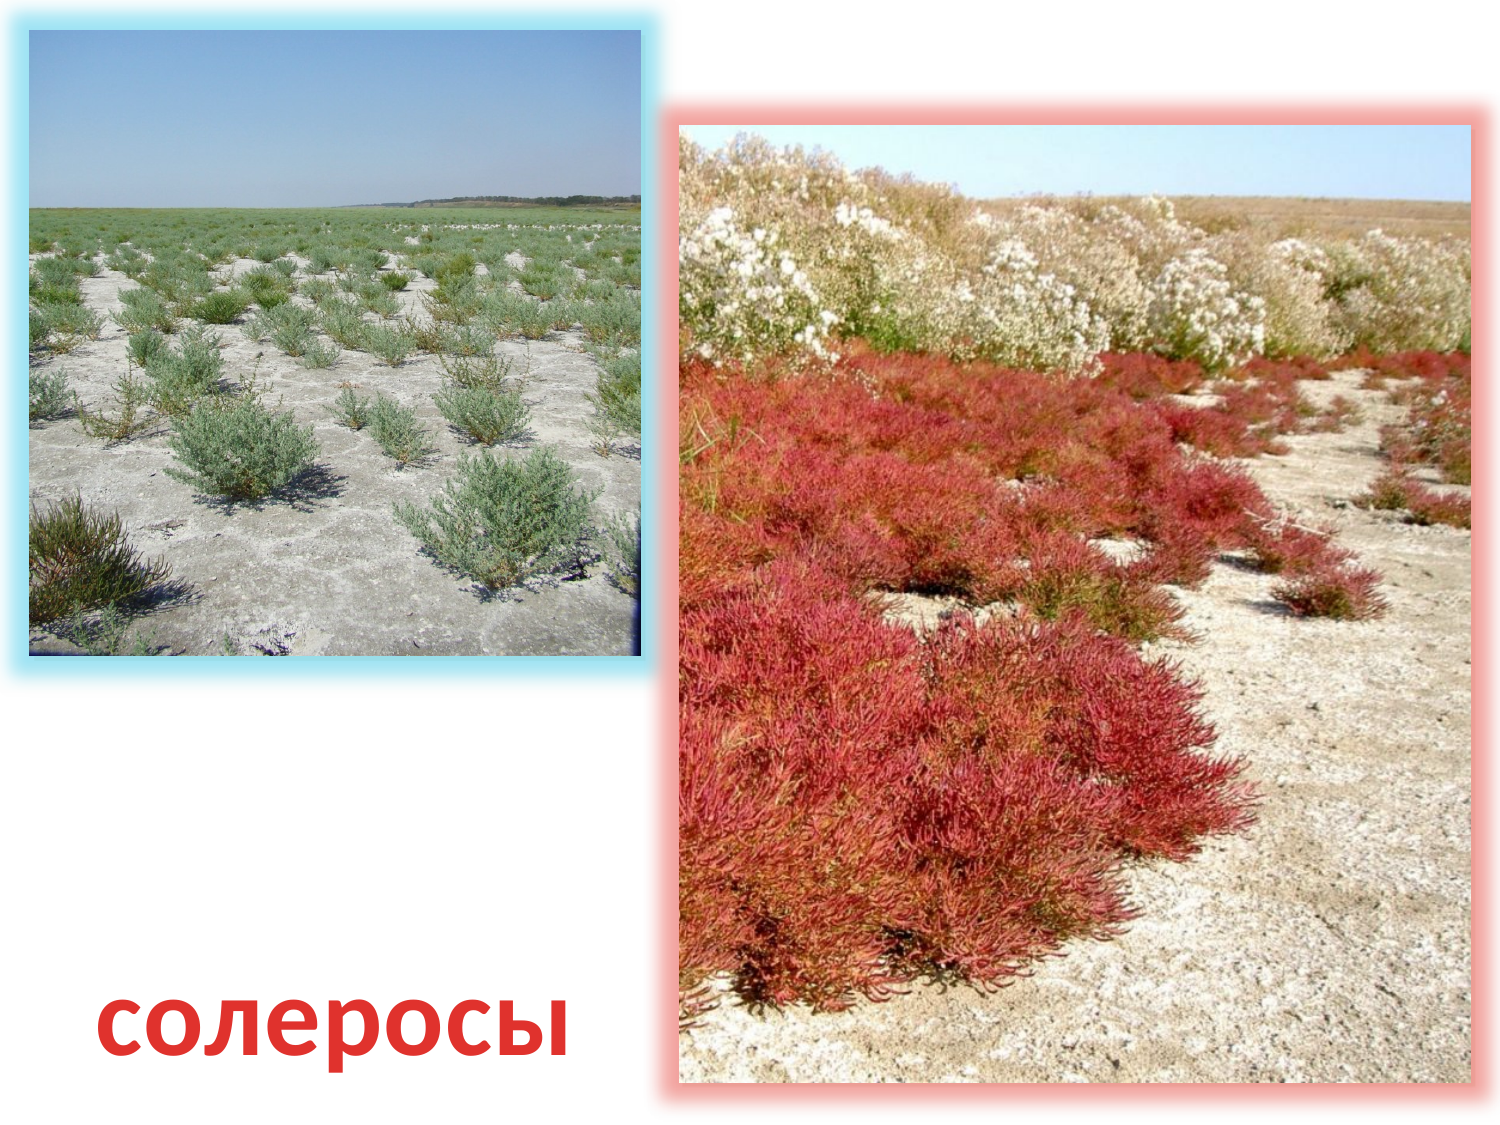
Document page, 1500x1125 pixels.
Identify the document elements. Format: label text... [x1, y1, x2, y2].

picture [678, 125, 1472, 1083]
picture [29, 30, 641, 657]
text_box солеросы [80, 935, 590, 1086]
